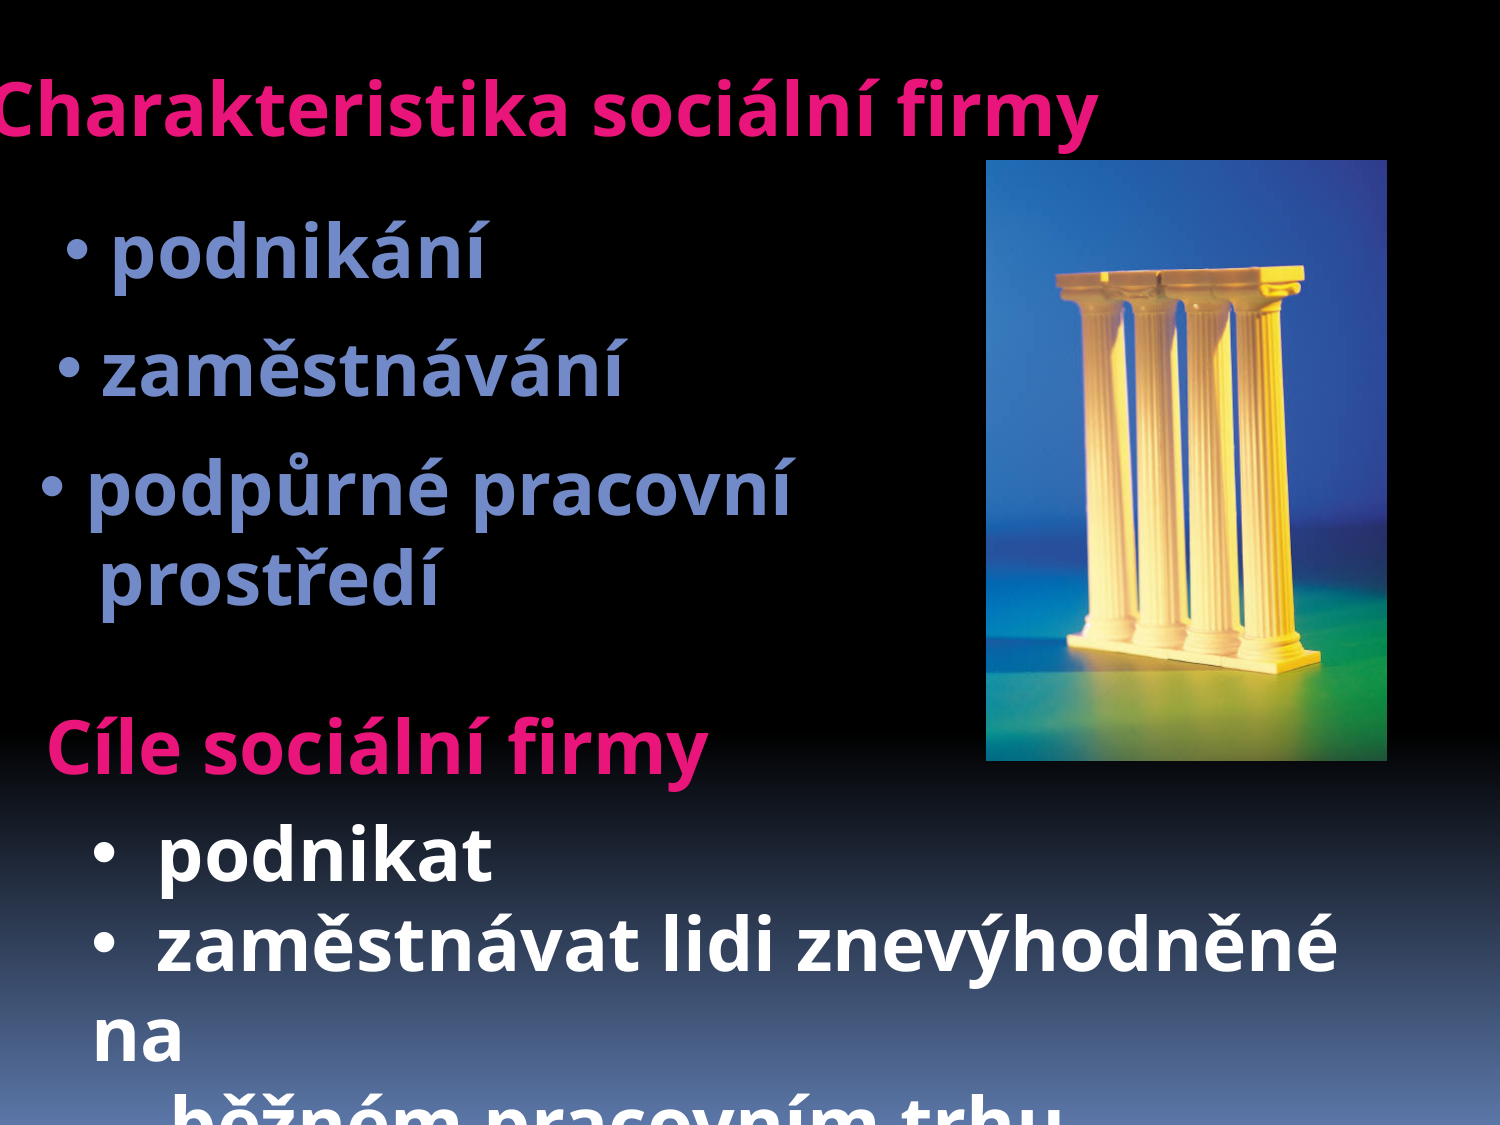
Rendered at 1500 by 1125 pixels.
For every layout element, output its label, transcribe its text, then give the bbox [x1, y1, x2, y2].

text_box podpůrné pracovní prostředí [24, 432, 829, 628]
text_box Cíle sociální firmy [30, 692, 725, 798]
text_box podnikat zaměstnávat lidi znevýhodněné na běžném pracovním trhu [76, 798, 1436, 1125]
picture [985, 160, 1387, 762]
text_box podnikání [49, 196, 503, 301]
text_box zaměstnávání [41, 314, 641, 420]
text_box Charakteristika sociální firmy [0, 54, 1115, 160]
